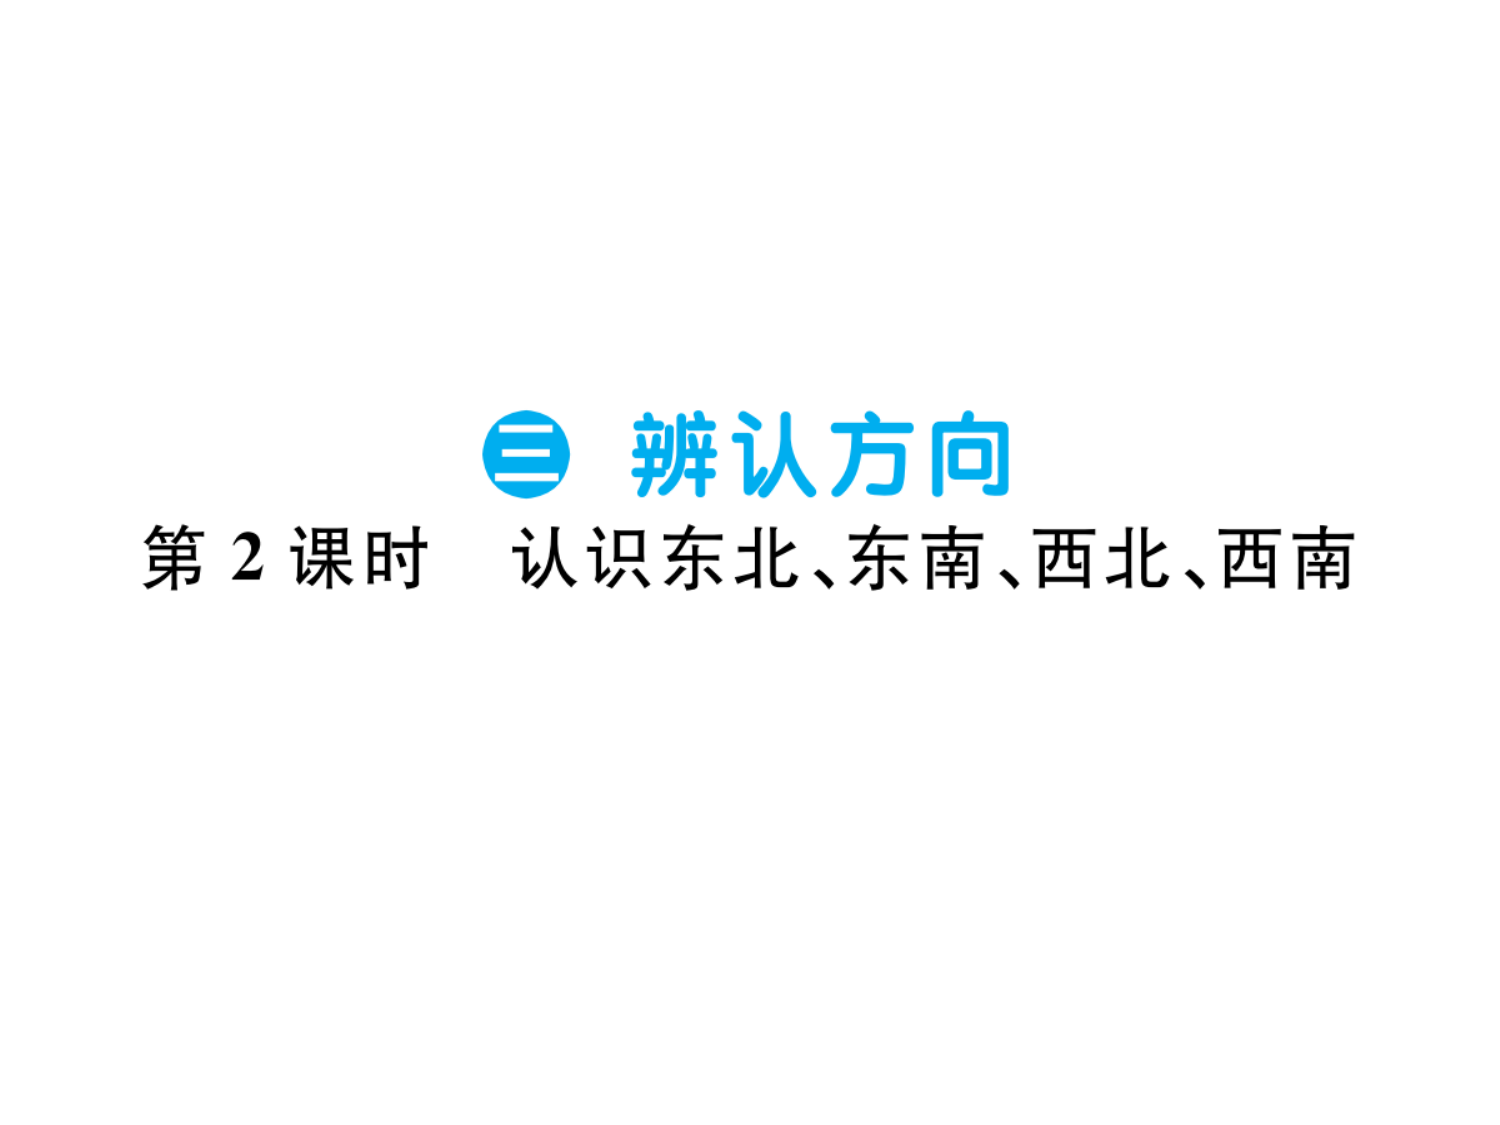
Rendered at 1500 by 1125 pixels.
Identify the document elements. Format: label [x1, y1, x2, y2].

picture [134, 389, 1365, 611]
